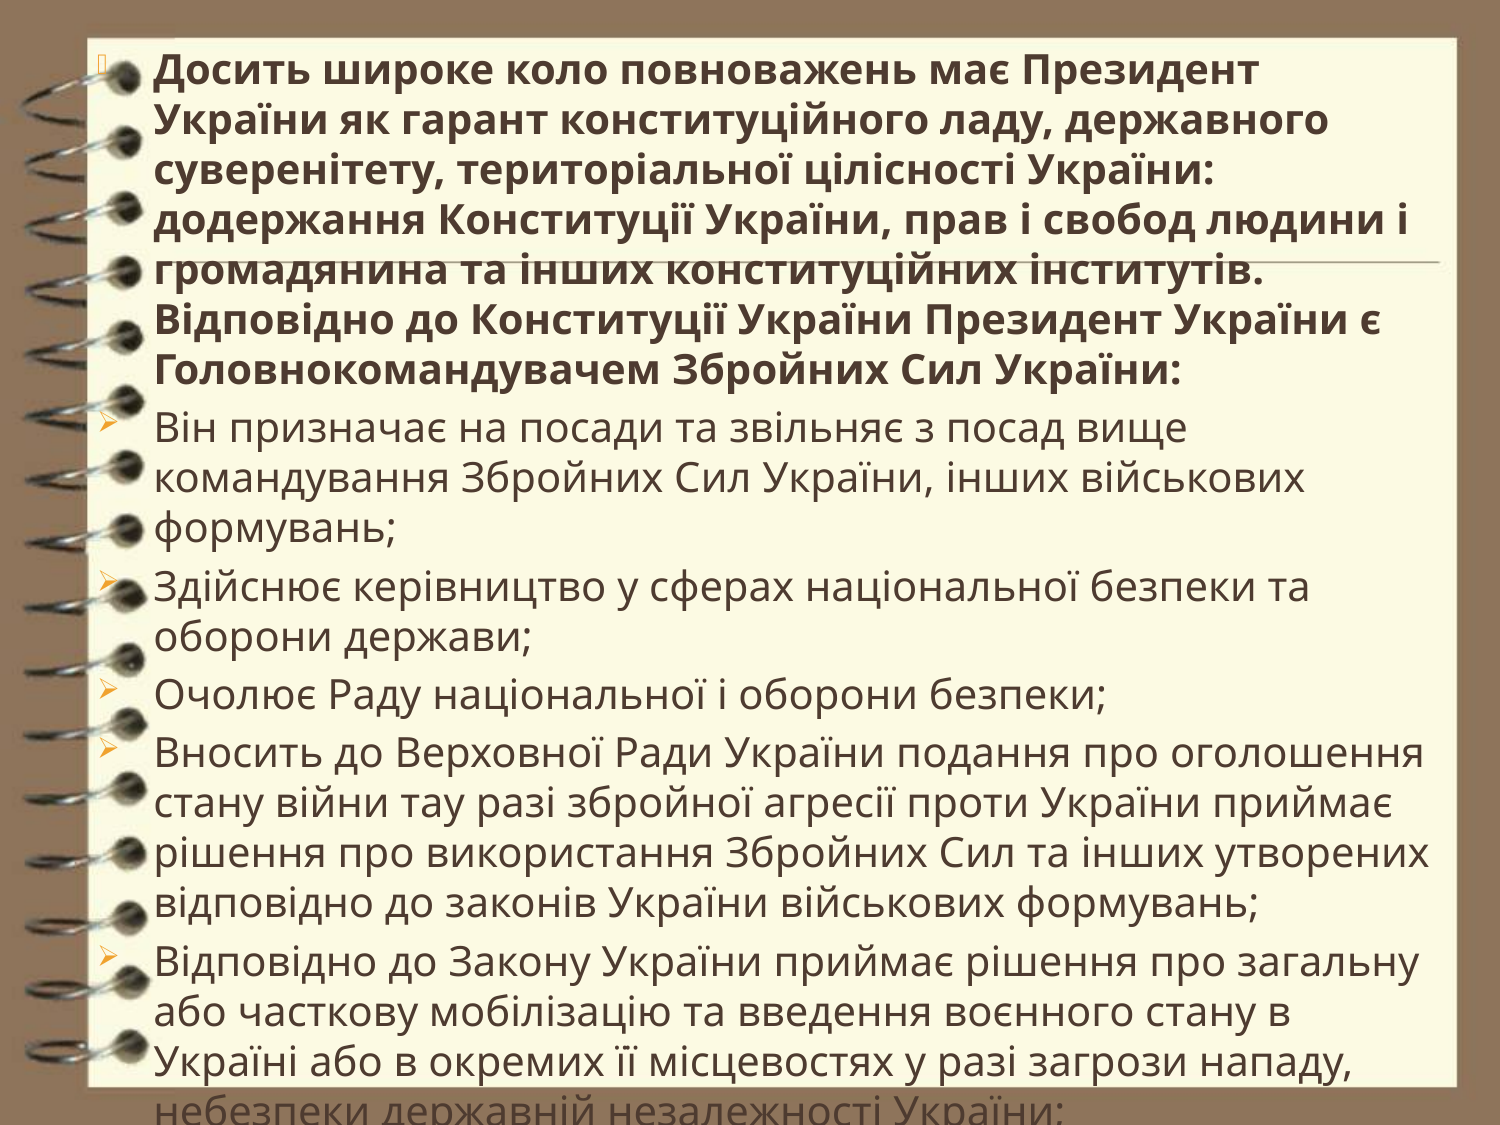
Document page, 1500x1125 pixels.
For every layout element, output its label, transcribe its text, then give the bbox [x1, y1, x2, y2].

picture [0, 0, 1500, 1125]
list Досить широке коло повноважень має Президент України як гарант конституційного ладу, державного суверенітету, територіальної цілісності України: додержання Конституції України, прав і свобод людини і громадянина та інших конституційних інститутів. Відповідно до Конституції України Президент України є Головнокомандувачем Збройних Сил України: Він призначає на посади та звільняє з посад вище командування Збройних Сил України, інших військових формувань; Здійснює керівництво у сферах національної безпеки та оборони держави; Очолює Раду національної і оборони безпеки; Вносить до Верховної Ради України подання про оголошення стану війни тау разі збройної агресії проти України приймає рішення про використання Збройних Сил та інших утворених відповідно до законів України військових формувань; Відповідно до Закону України приймає рішення про загальну або часткову мобілізацію та введення воєнного стану в Україні або в окремих її місцевостях у разі загрози нападу, небезпеки державній незалежності України; [81, 34, 1449, 1091]
